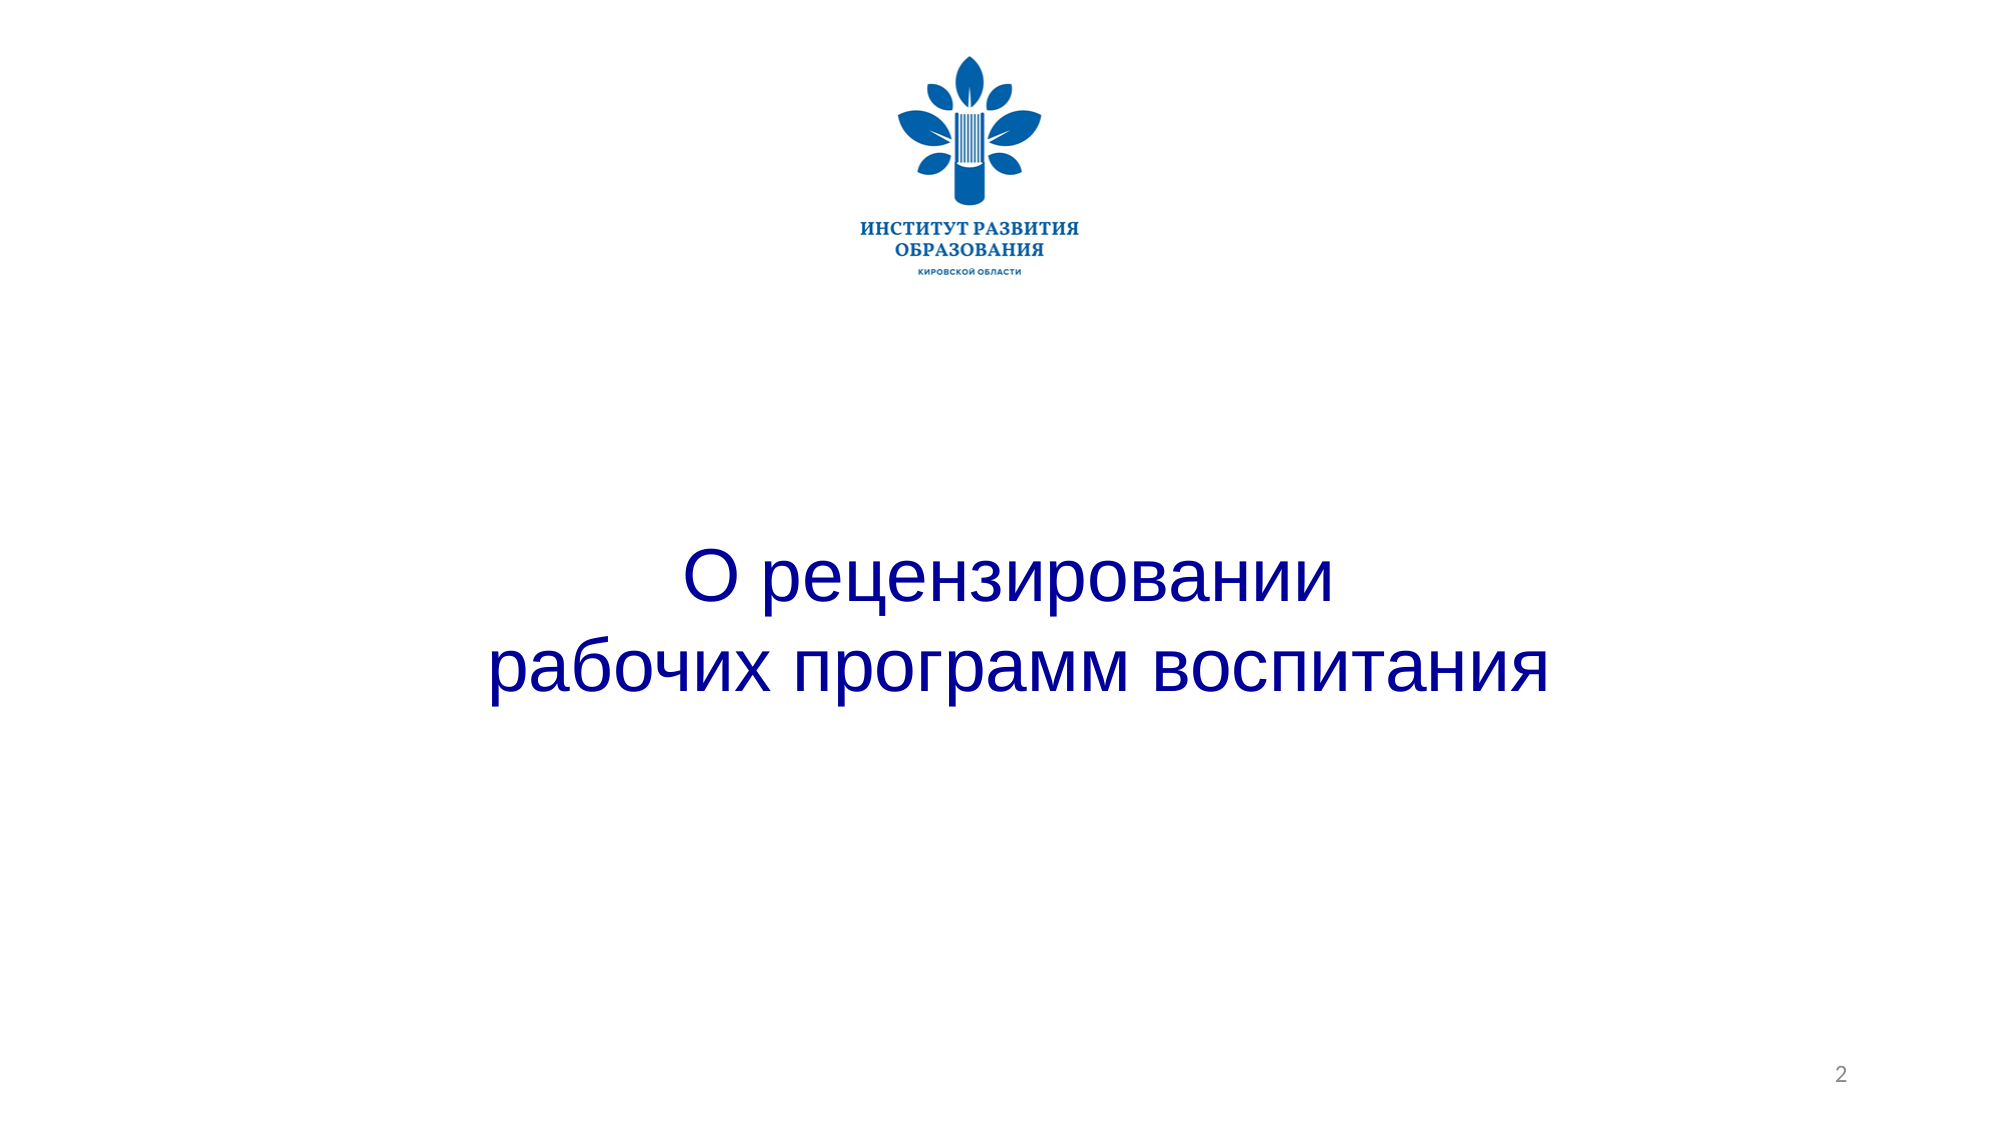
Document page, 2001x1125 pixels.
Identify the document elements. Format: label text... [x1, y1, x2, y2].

slide_number 2 [1412, 1042, 1863, 1103]
picture [847, 54, 1094, 299]
title О рецензировании рабочих программ воспитания [96, 298, 1943, 715]
